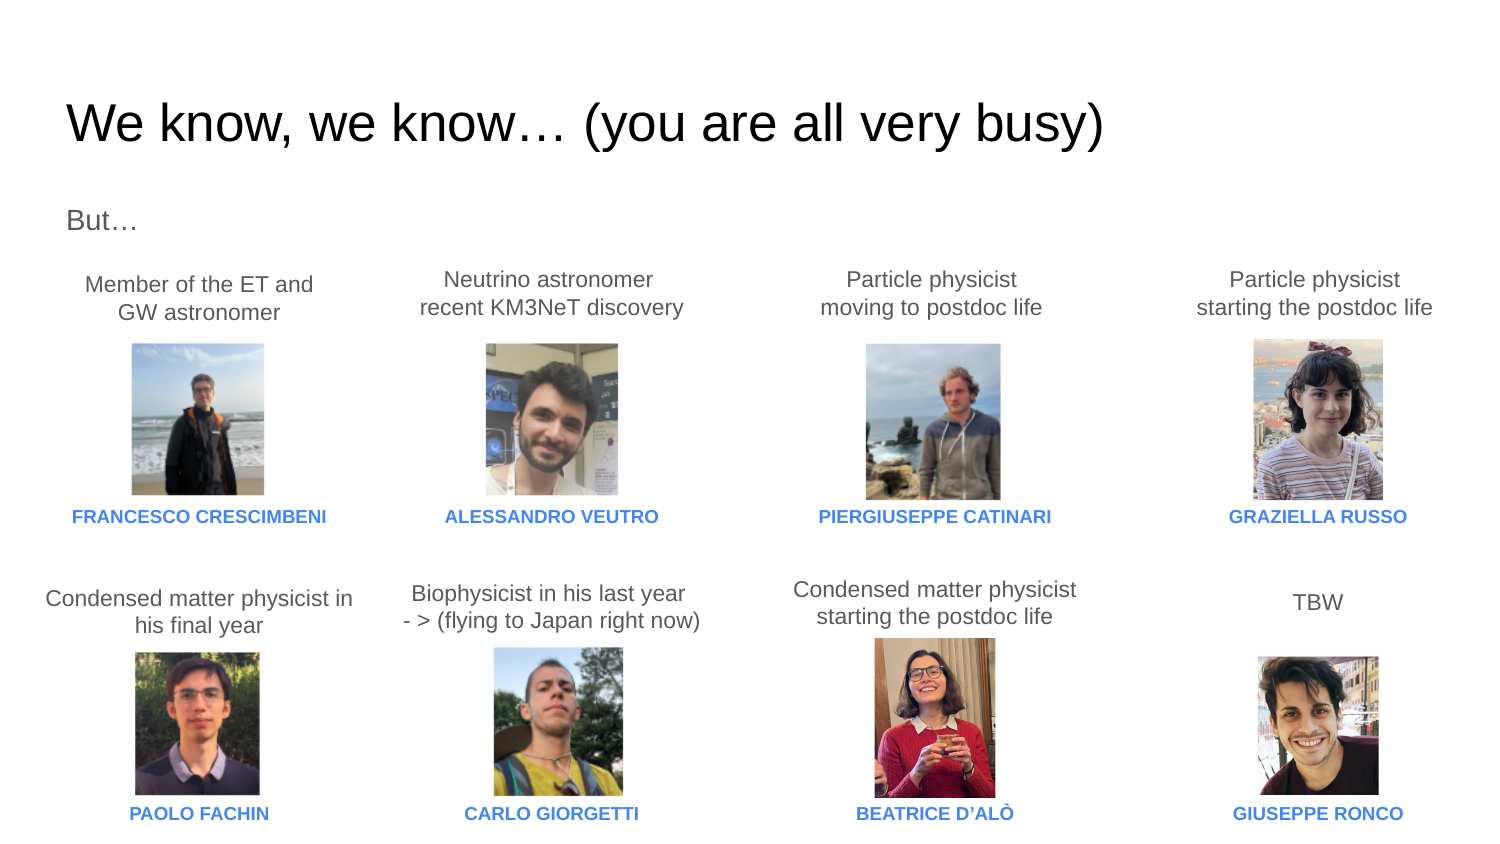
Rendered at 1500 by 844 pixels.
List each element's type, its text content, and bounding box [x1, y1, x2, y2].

text_box Condensed matter physicist in his final year [29, 568, 346, 647]
list But… [51, 189, 1449, 255]
text_box FRANCESCO CRESCIMBENI [51, 493, 347, 539]
picture [117, 335, 281, 508]
picture [127, 646, 272, 806]
text_box Condensed matter physicist starting the postdoc life [764, 559, 1105, 638]
picture [477, 646, 626, 806]
text_box GIUSEPPE RONCO [1170, 790, 1466, 836]
text_box BEATRICE D’ALÒ [787, 790, 1083, 836]
text_box CARLO GIORGETTI [404, 790, 700, 836]
picture [475, 336, 620, 508]
text_box PIERGIUSEPPE CATINARI [787, 493, 1083, 539]
text_box GRAZIELLA RUSSO [1170, 493, 1466, 539]
title We know, we know… (you are all very busy) [51, 72, 1449, 167]
picture [874, 638, 996, 798]
text_box PAOLO FACHIN [51, 790, 347, 836]
text_box Particle physicist starting the postdoc life [1144, 249, 1492, 338]
picture [865, 336, 1005, 508]
text_box Member of the ET and GW astronomer [56, 254, 342, 334]
text_box TBW [1148, 573, 1489, 652]
picture [1250, 333, 1386, 505]
text_box ALESSANDRO VEUTRO [404, 493, 700, 539]
text_box Particle physicist moving to postdoc life [761, 249, 1109, 338]
picture [1253, 651, 1383, 798]
text_box Biophysicist in his last year - > (flying to Japan right now) [346, 563, 758, 652]
text_box Neutrino astronomer recent KM3NeT discovery [378, 249, 726, 338]
